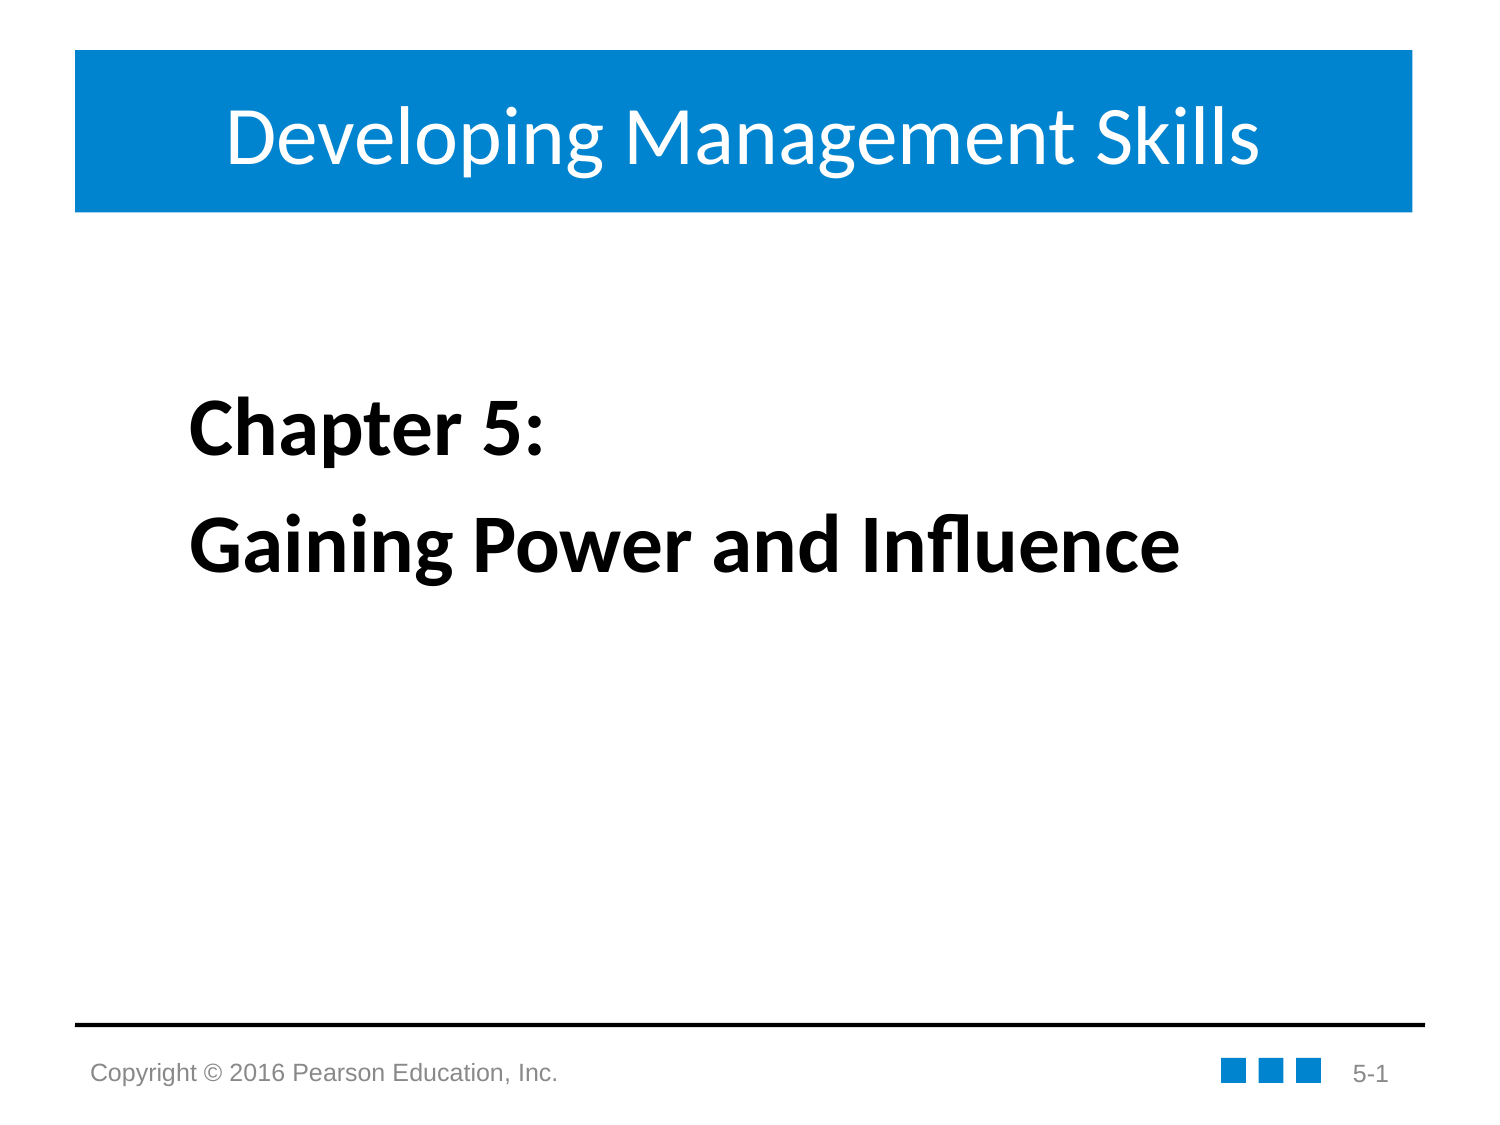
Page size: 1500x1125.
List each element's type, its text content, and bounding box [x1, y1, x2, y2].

text_box [1296, 1057, 1321, 1083]
text_box [1221, 1057, 1246, 1083]
text_box [1258, 1057, 1284, 1083]
text_box Copyright © 2016 Pearson Education, Inc. [75, 1055, 625, 1088]
title Developing Management Skills [75, 50, 1413, 213]
text_box 5-1 [1333, 1050, 1409, 1095]
list Chapter 5: Gaining Power and Influence [174, 365, 1313, 853]
